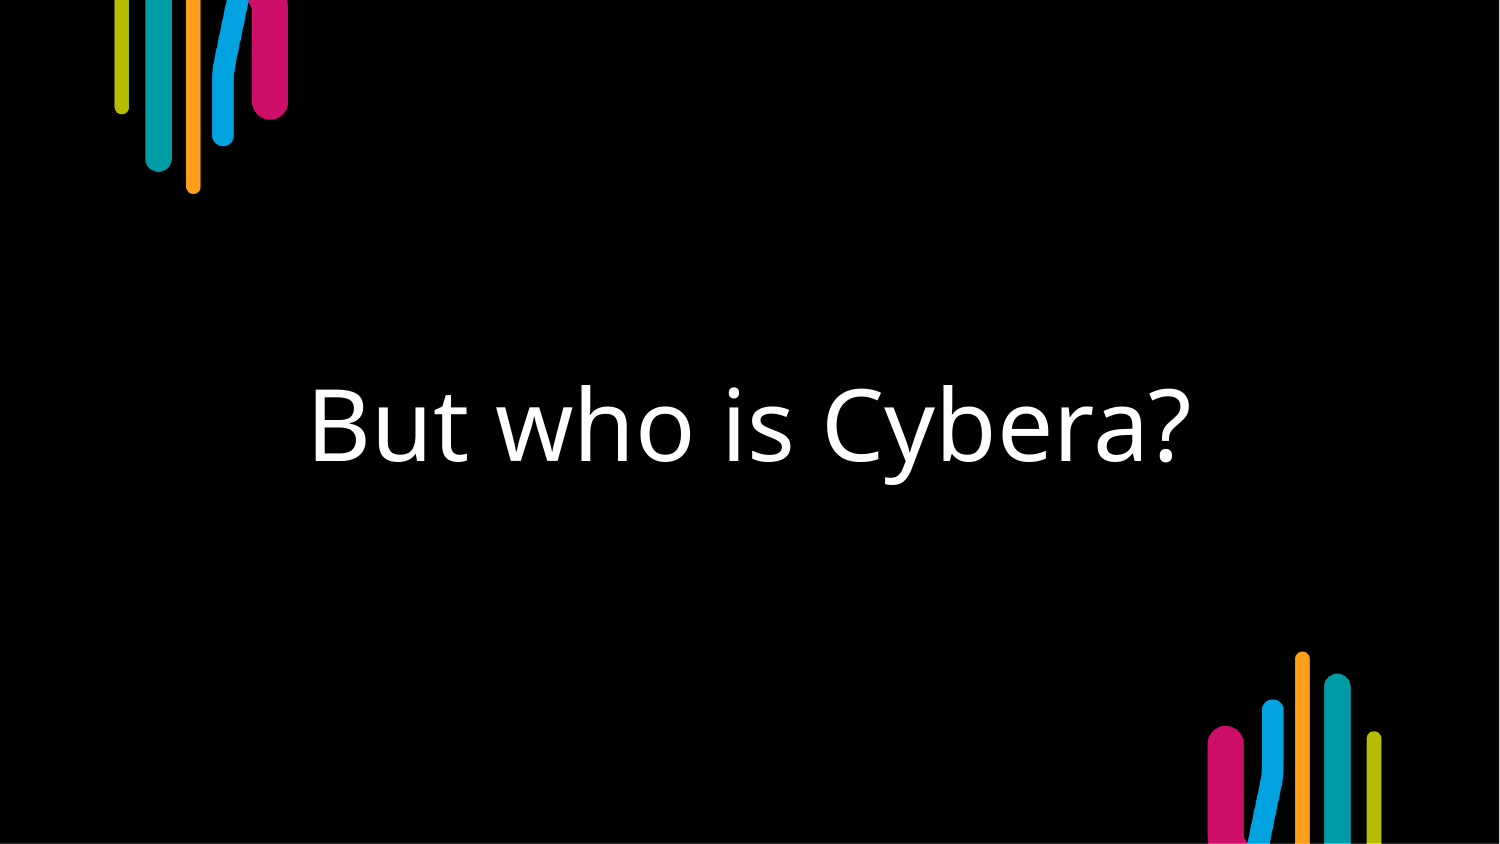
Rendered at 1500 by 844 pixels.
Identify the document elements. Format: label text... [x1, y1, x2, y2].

title But who is Cybera? [51, 352, 1449, 491]
picture [0, 0, 1500, 844]
